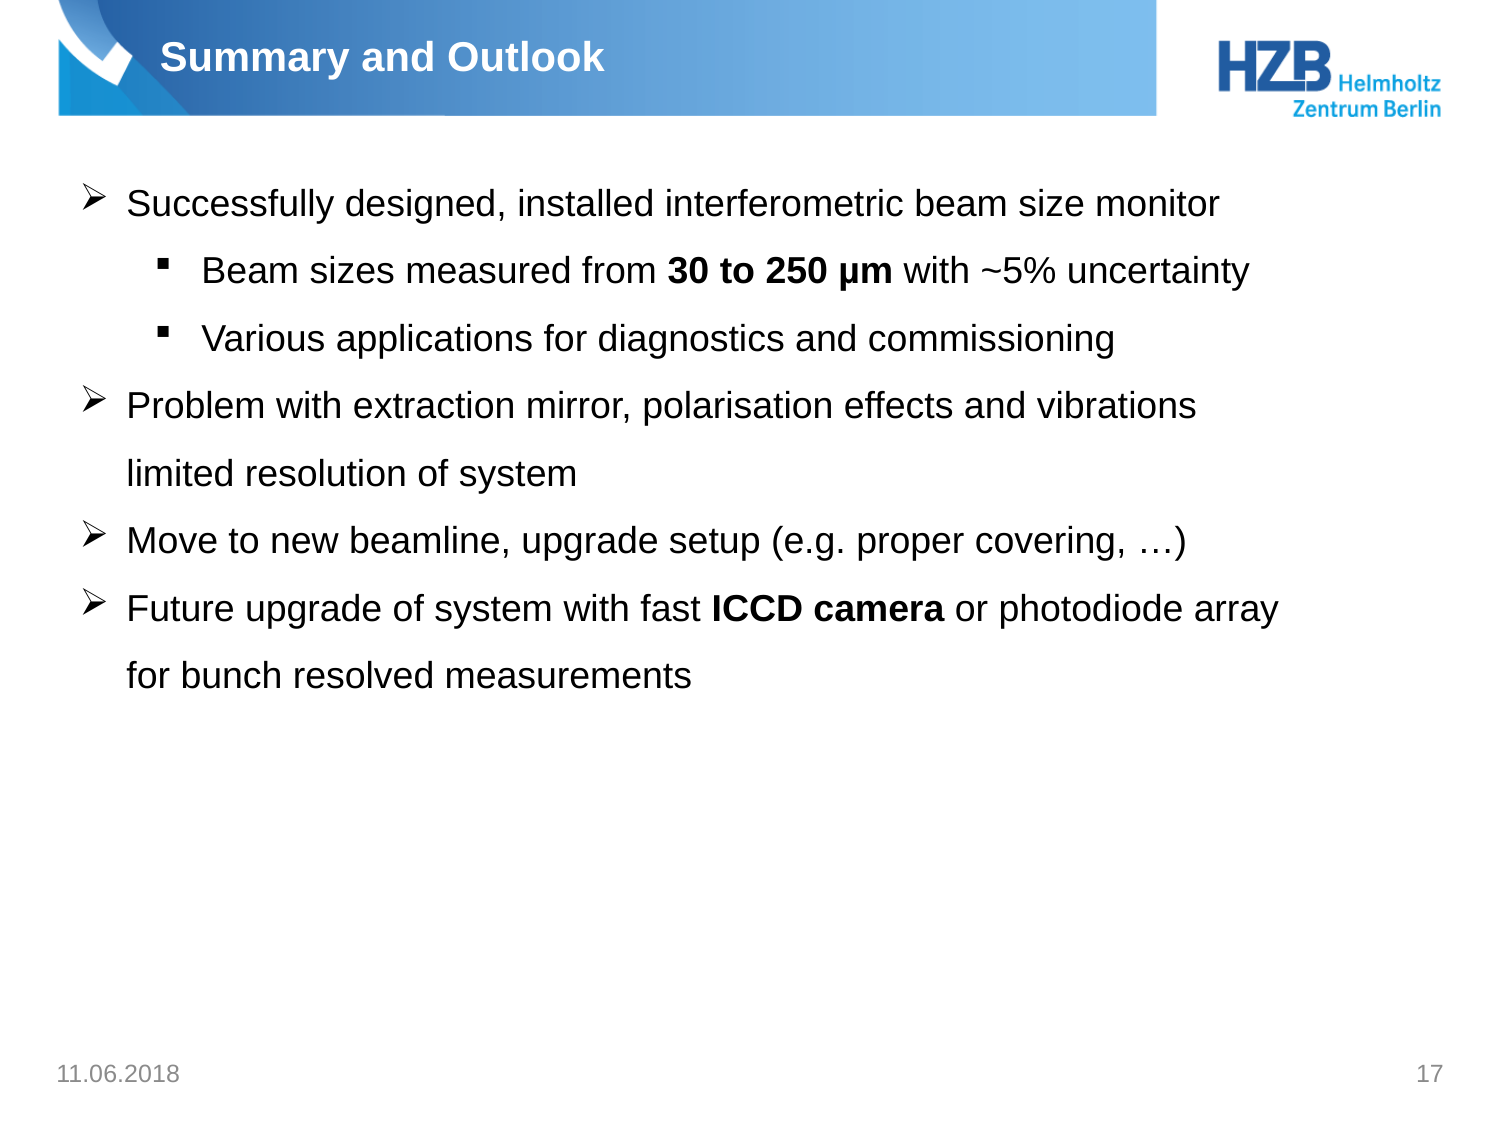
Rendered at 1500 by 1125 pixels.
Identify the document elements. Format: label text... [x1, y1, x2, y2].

picture [0, 0, 1500, 118]
title Summary and Outlook [160, 19, 1477, 92]
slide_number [41, 1042, 379, 1103]
slide_number 17 [1121, 1042, 1460, 1103]
